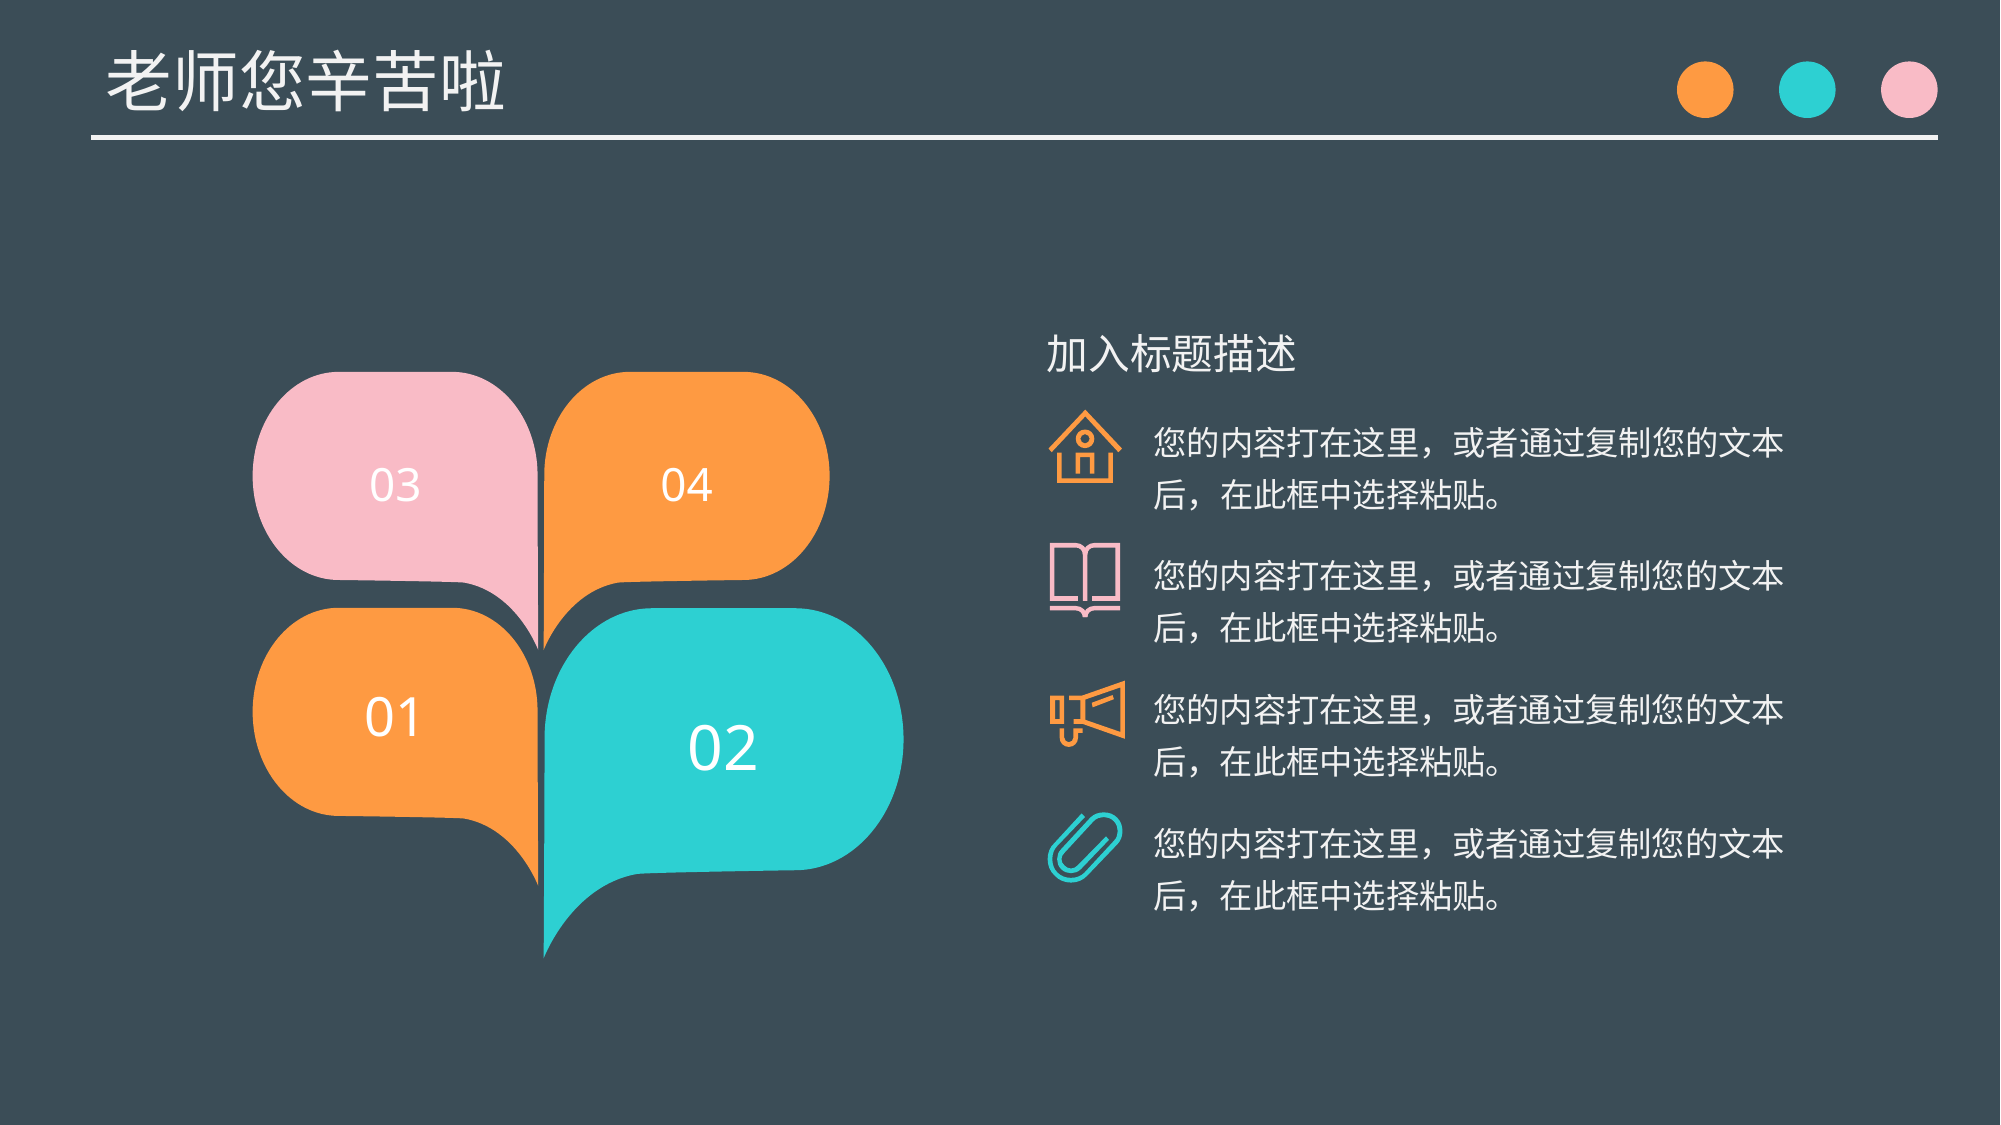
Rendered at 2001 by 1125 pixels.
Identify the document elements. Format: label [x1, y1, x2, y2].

text_box [252, 371, 904, 959]
text_box [1030, 320, 1831, 919]
